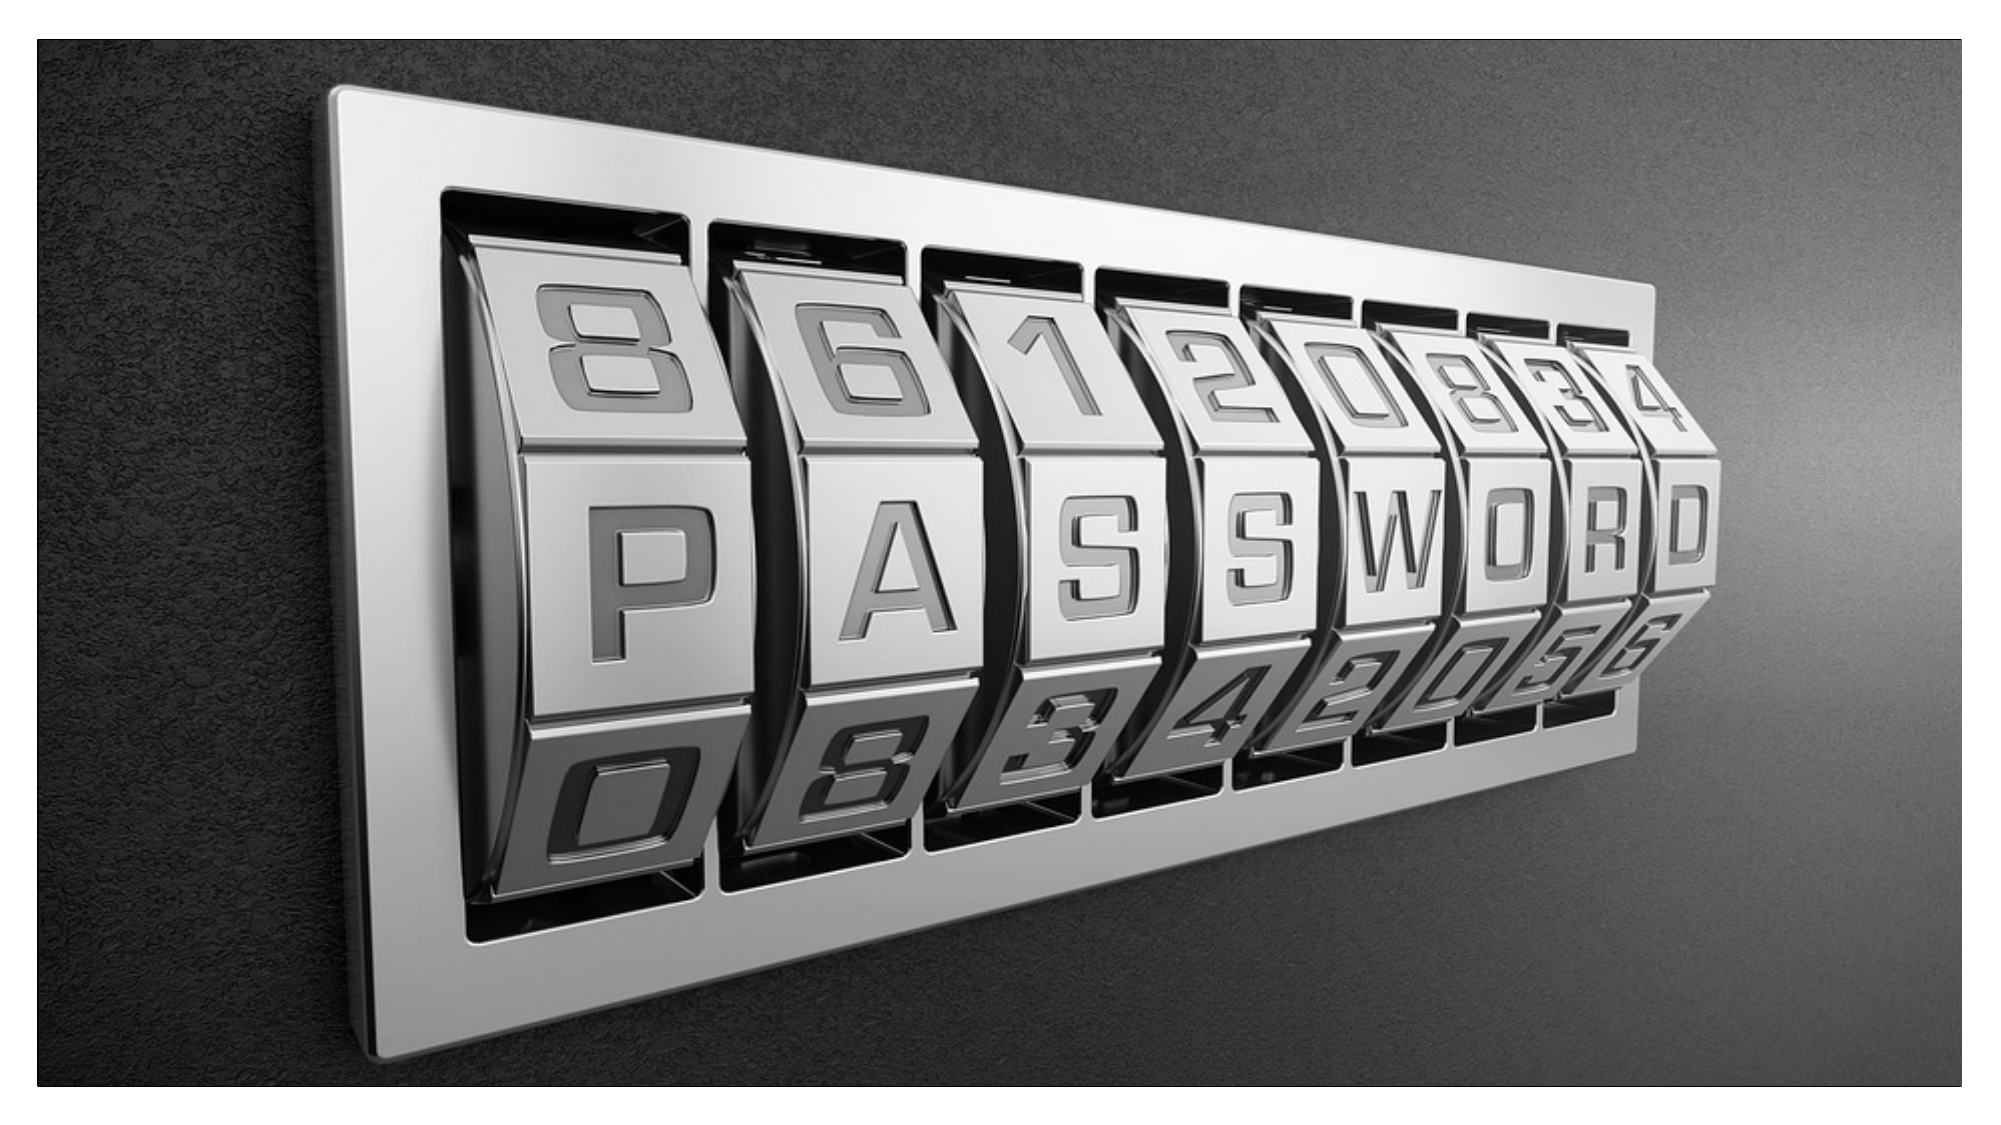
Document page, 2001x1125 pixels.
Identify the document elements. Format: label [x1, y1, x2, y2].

picture [38, 40, 1963, 1087]
